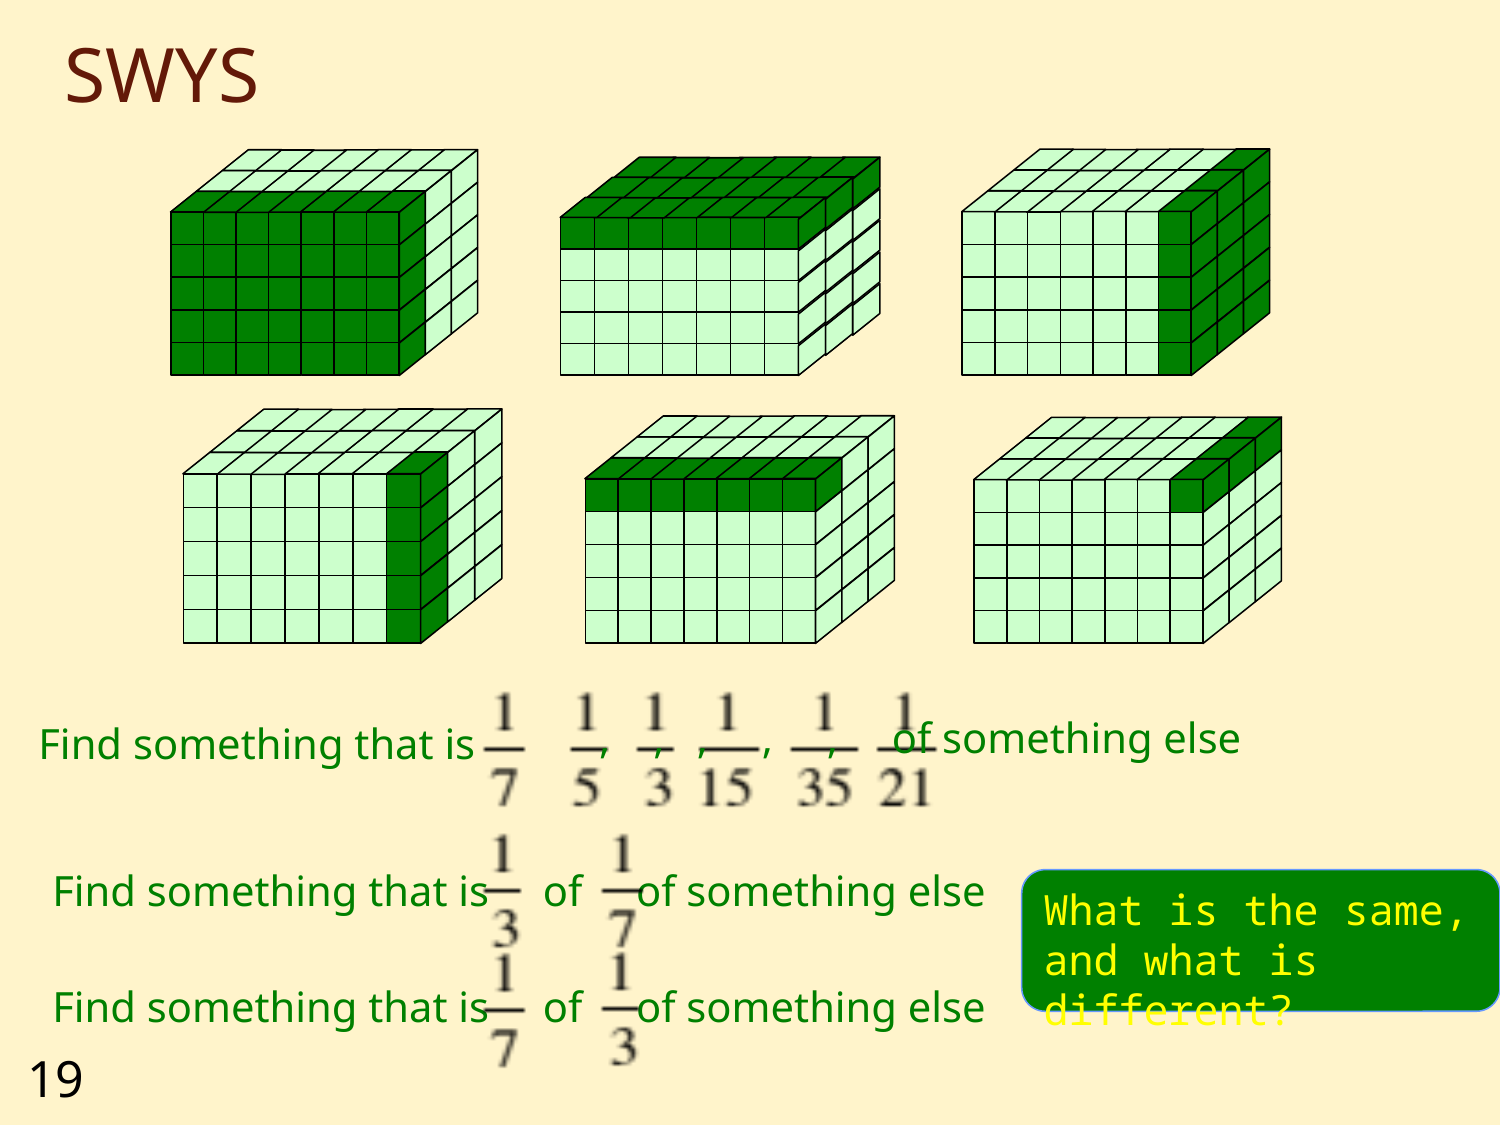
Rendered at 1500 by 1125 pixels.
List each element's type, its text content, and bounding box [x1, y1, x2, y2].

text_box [29, 680, 1316, 814]
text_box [961, 148, 1270, 376]
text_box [29, 940, 1020, 1076]
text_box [29, 822, 1020, 939]
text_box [584, 415, 895, 644]
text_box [170, 149, 478, 376]
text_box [182, 408, 503, 644]
title SWYS [49, 24, 1326, 126]
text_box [973, 416, 1282, 644]
text_box What is the same, and what is different? [1024, 869, 1500, 1012]
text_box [559, 156, 881, 376]
